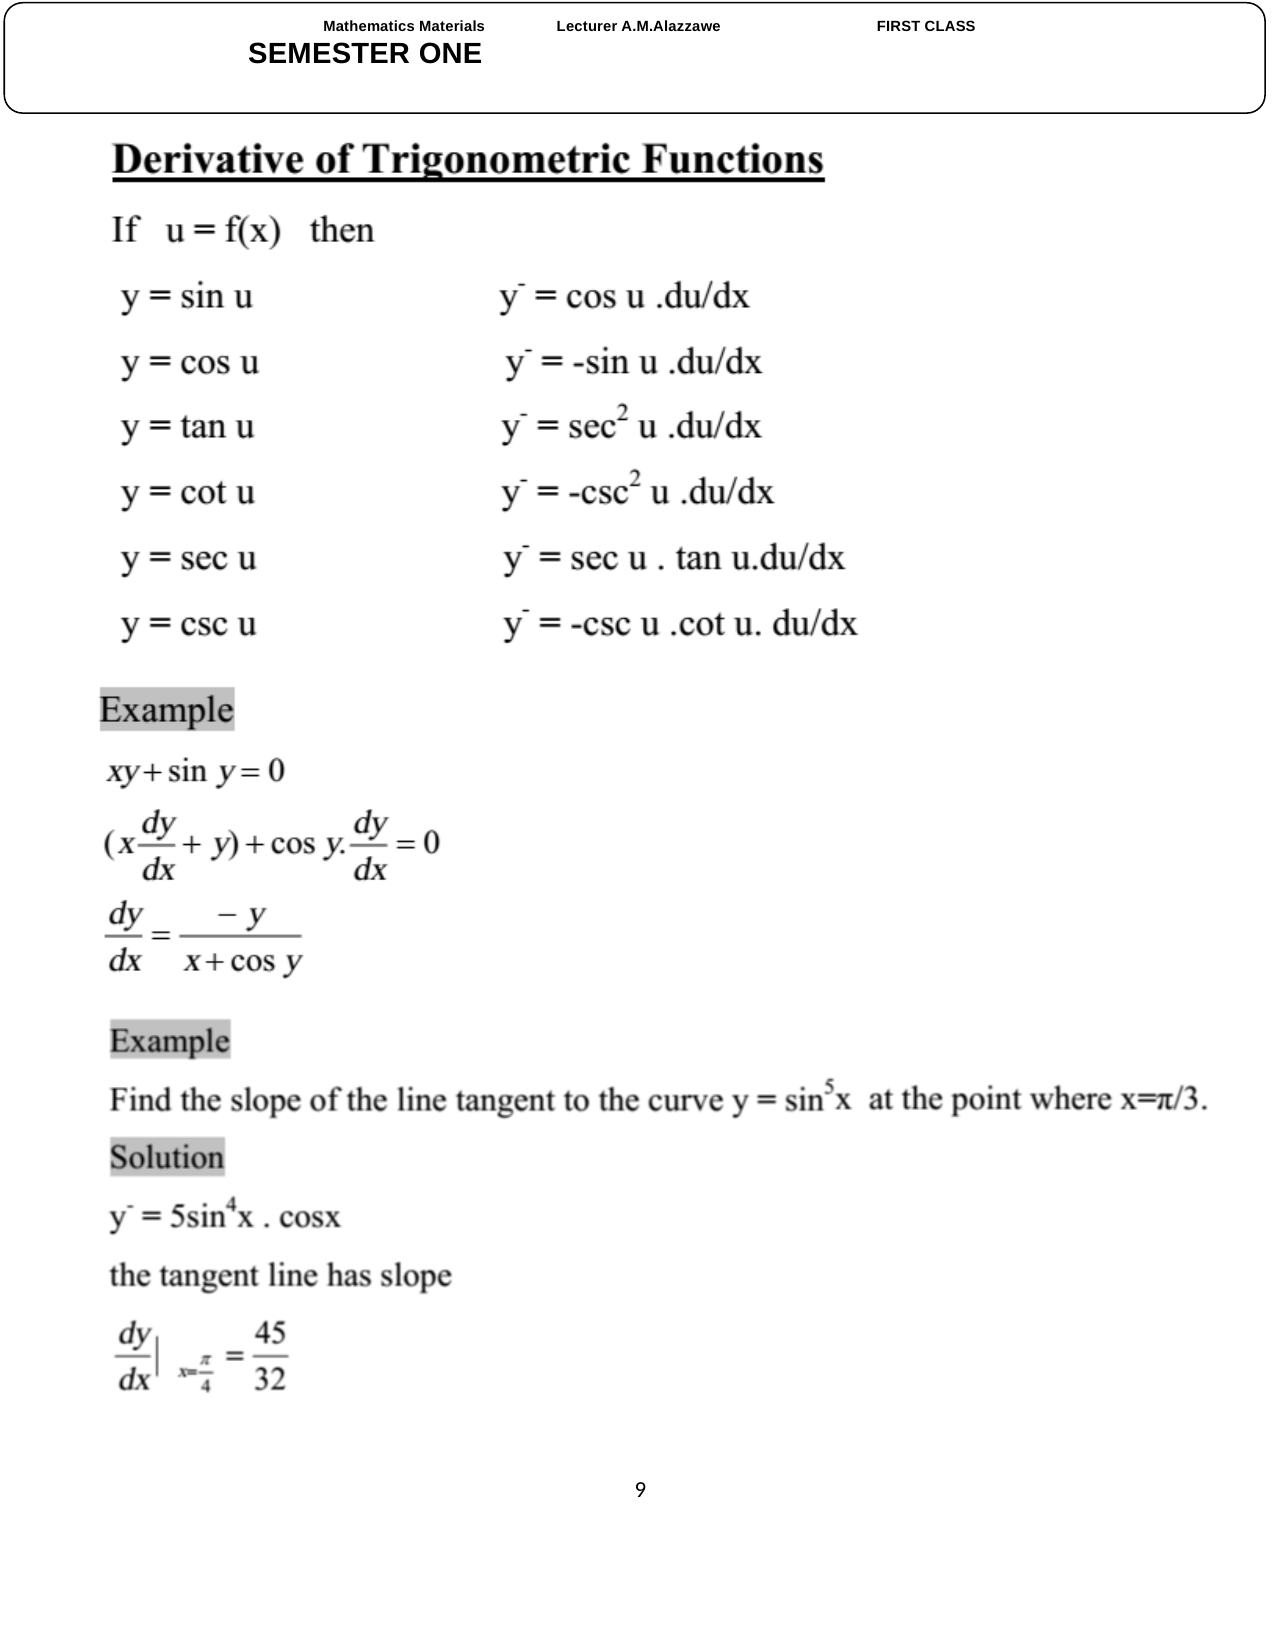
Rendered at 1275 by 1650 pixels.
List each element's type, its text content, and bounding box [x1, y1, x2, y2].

text_box 9 [634, 1475, 647, 1503]
picture [58, 678, 482, 985]
text_box [4, 2, 1266, 114]
picture [58, 1009, 1216, 1404]
text_box Mathematics Materials Lecturer A.M.Alazzawe FIRST CLASS SEMESTER ONE [247, 16, 979, 69]
picture [58, 126, 891, 654]
